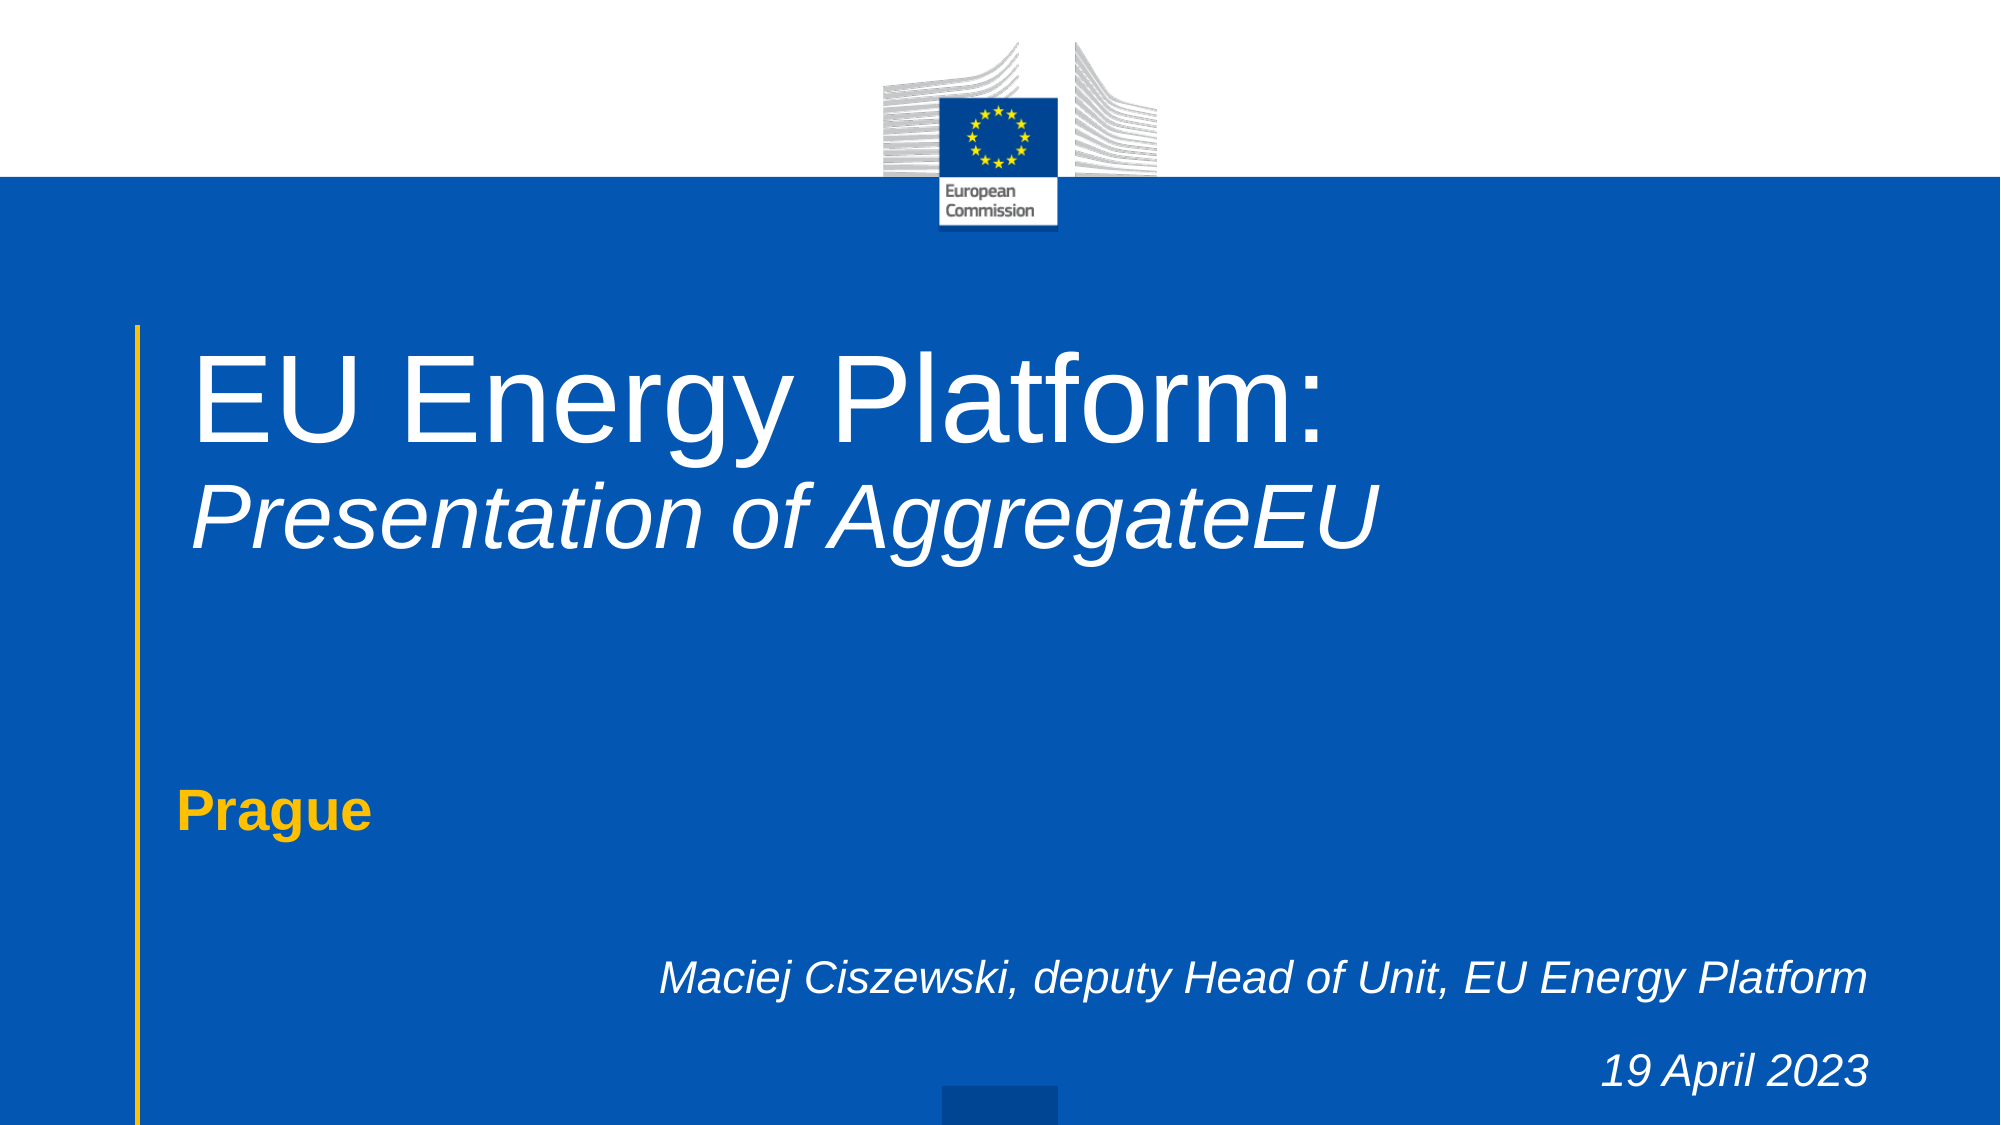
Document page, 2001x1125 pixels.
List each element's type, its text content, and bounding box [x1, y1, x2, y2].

title EU Energy Platform: Presentation of AggregateEU [175, 326, 1827, 680]
list Maciej Ciszewski, deputy Head of Unit, EU Energy Platform 19 April 2023 [424, 940, 1885, 1041]
picture [883, 42, 1157, 232]
subtitle Prague [160, 764, 1813, 912]
